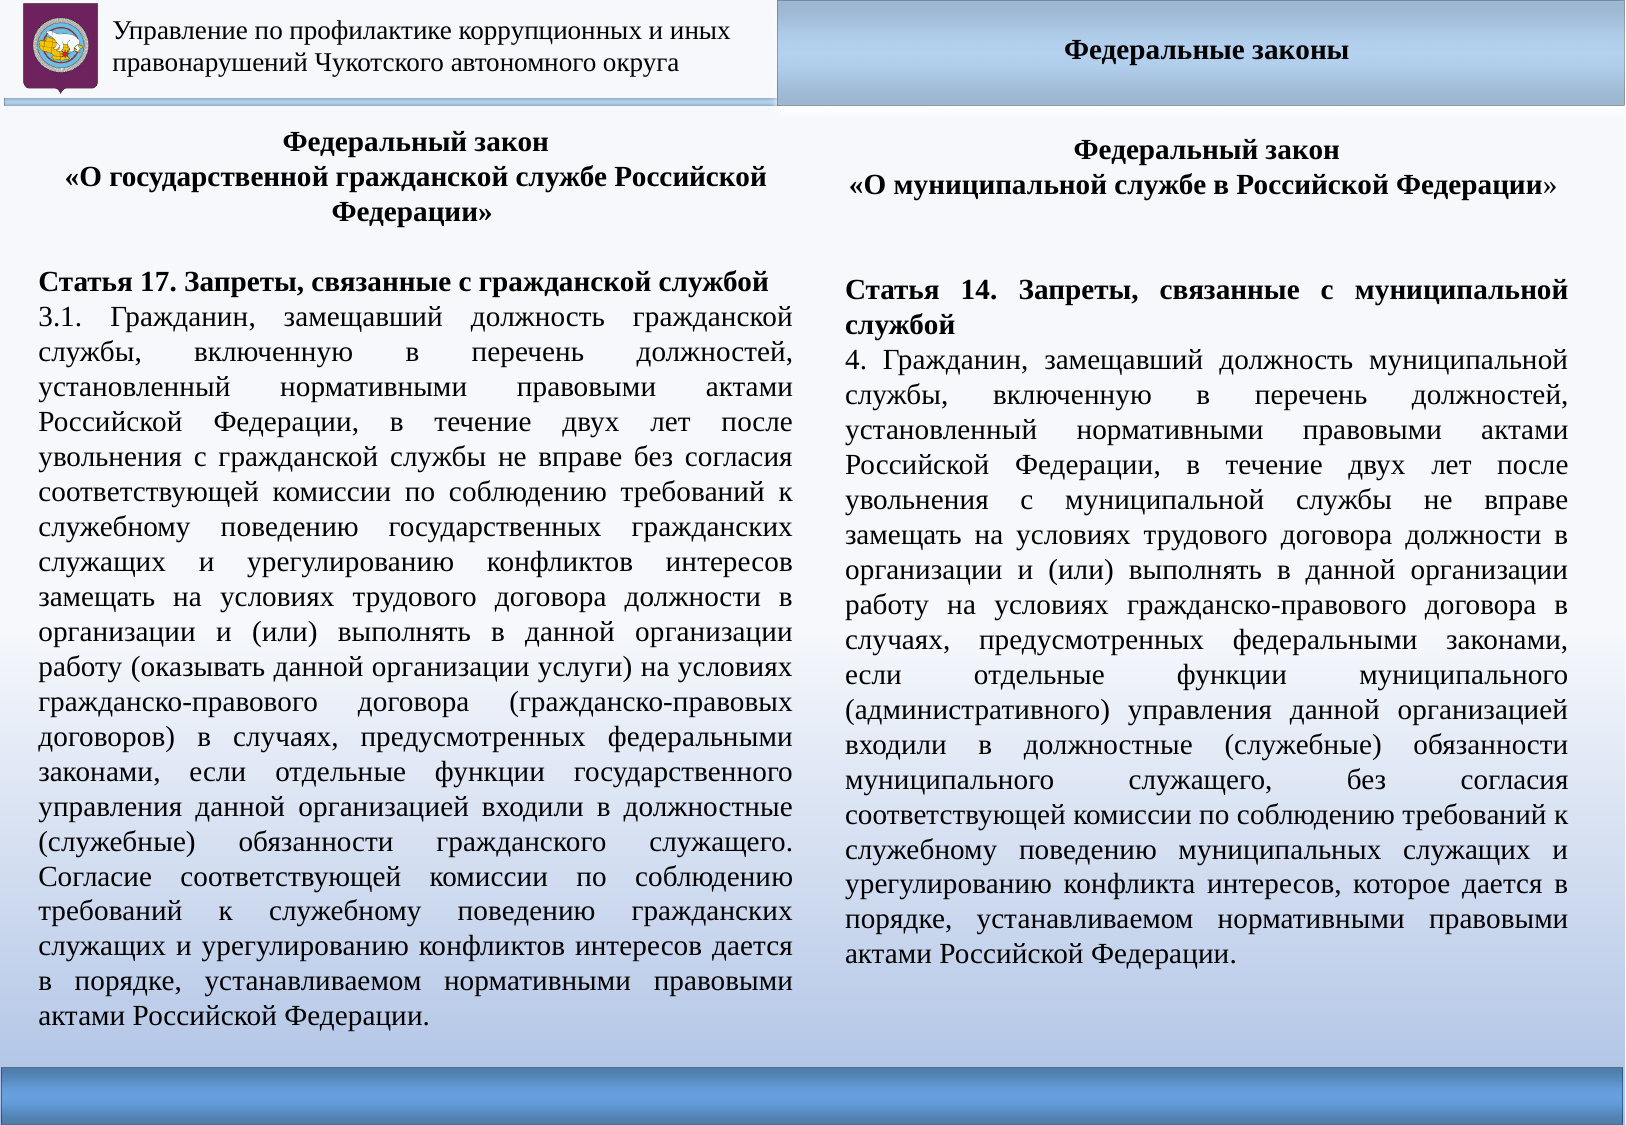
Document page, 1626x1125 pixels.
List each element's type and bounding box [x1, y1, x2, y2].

text_box [0, 0, 1625, 1125]
